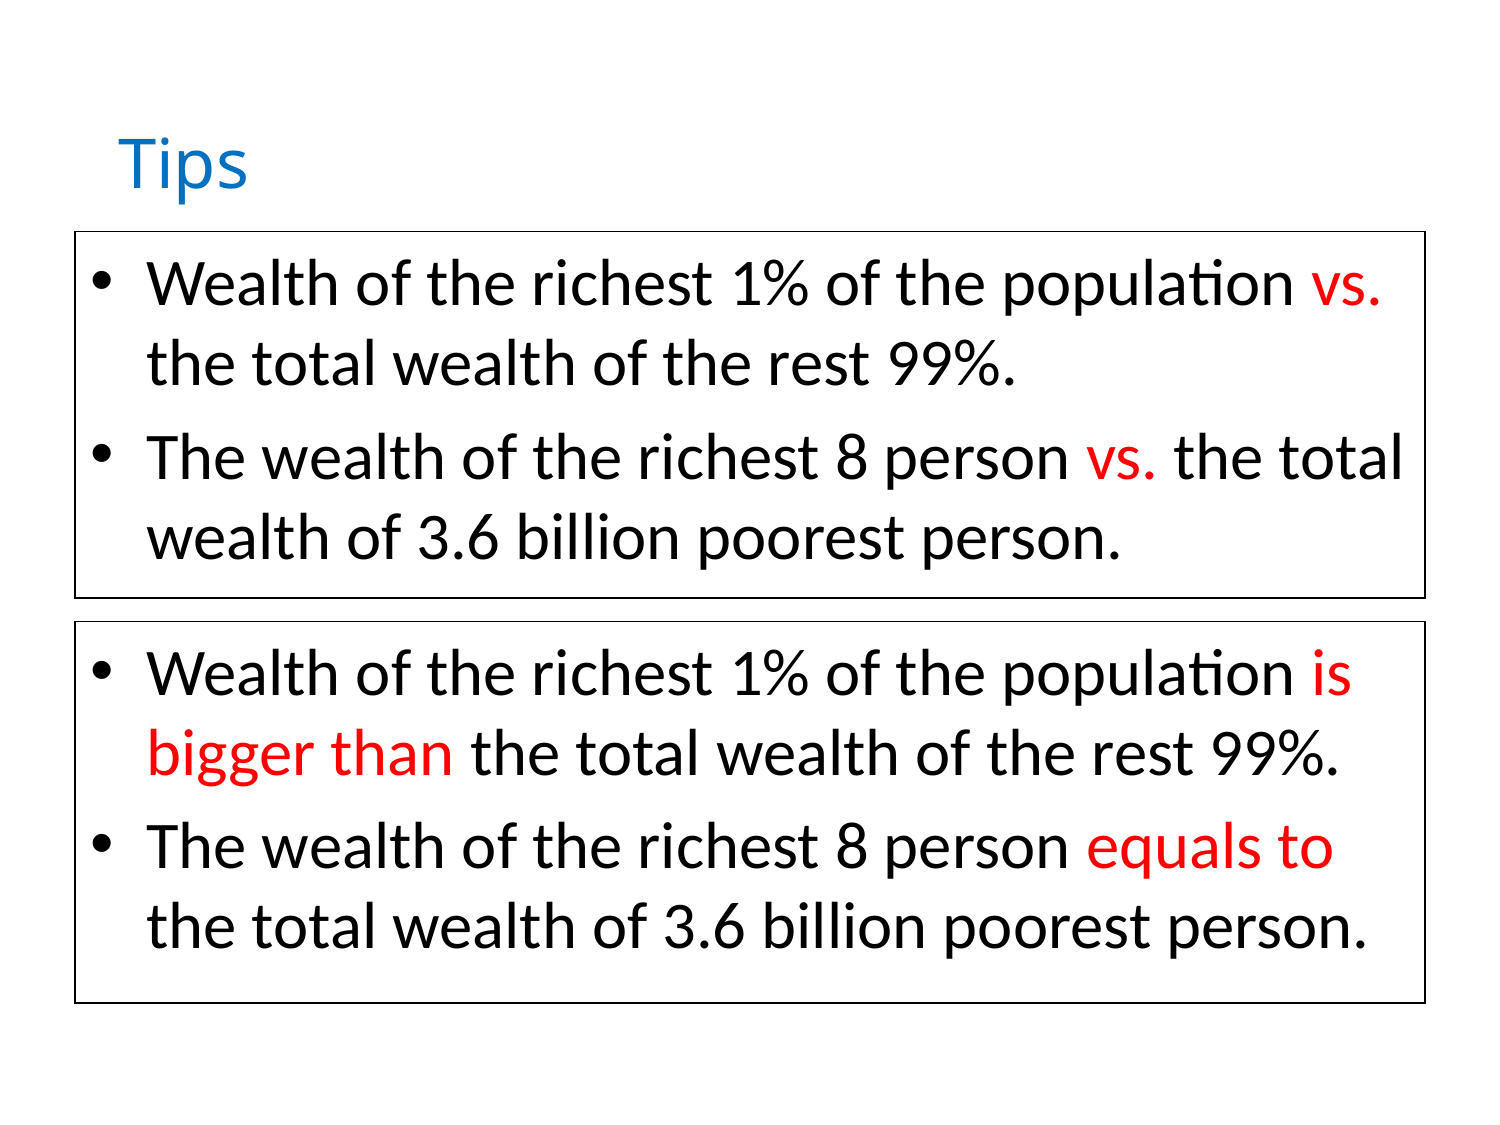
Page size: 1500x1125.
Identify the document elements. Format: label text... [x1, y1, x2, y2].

text_box Wealth of the richest 1% of the population vs. the total wealth of the rest 99%. The wealth of the richest 8 person vs. the total wealth of 3.6 billion poorest person. [74, 231, 1425, 598]
title Tips [103, 57, 1397, 231]
text_box Wealth of the richest 1% of the population is bigger than the total wealth of the rest 99%. The wealth of the richest 8 person equals to the total wealth of 3.6 billion poorest person. [74, 621, 1425, 1003]
